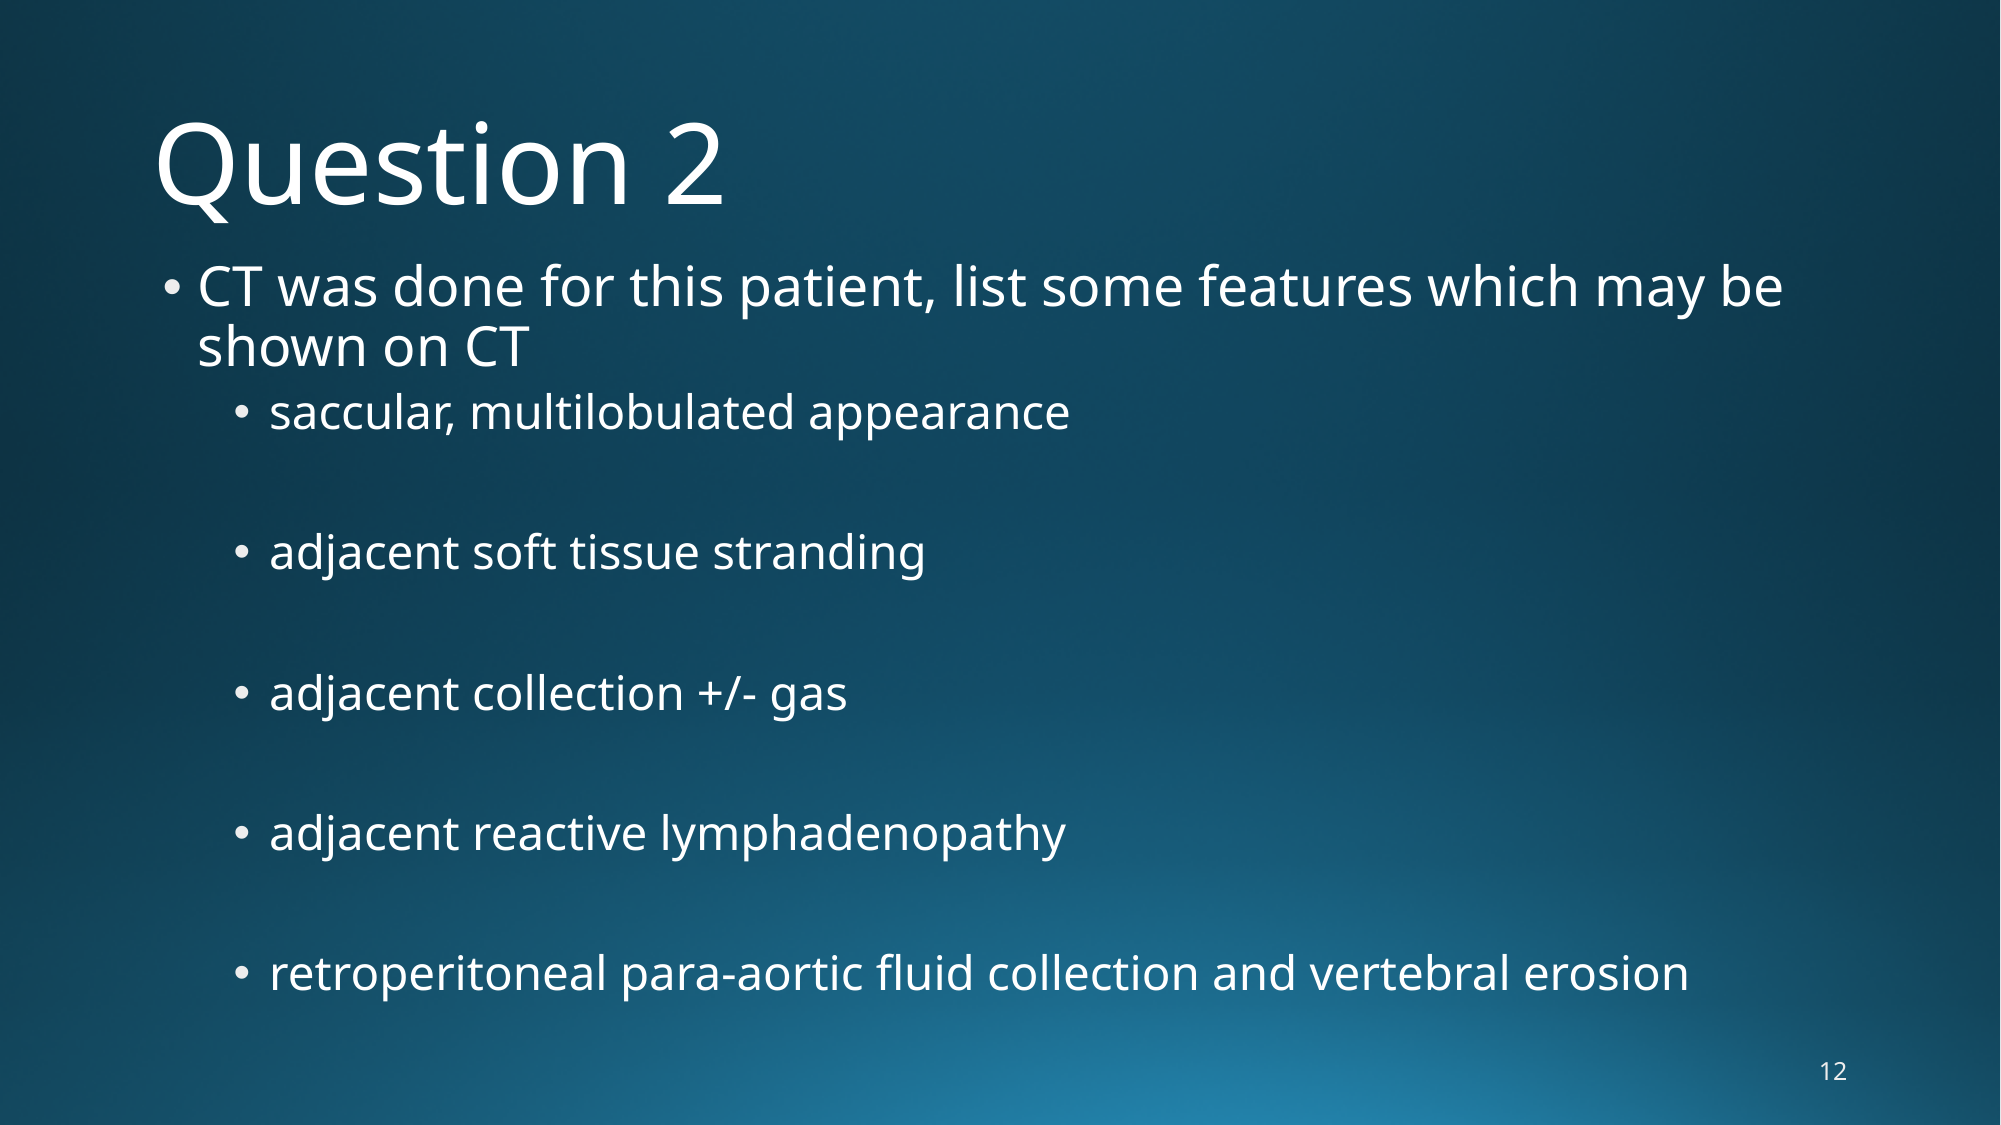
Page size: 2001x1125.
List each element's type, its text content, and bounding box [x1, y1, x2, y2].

list CT was done for this patient, list some features which may be shown on CT saccular, multilobulated appearance adjacent soft tissue stranding adjacent collection +/- gas adjacent reactive lymphadenopathy retroperitoneal para-aortic fluid collection and vertebral erosion [147, 251, 1863, 1014]
slide_number 12 [1412, 1042, 1863, 1103]
title Question 2 [137, 59, 1863, 278]
picture [0, 0, 2001, 1125]
